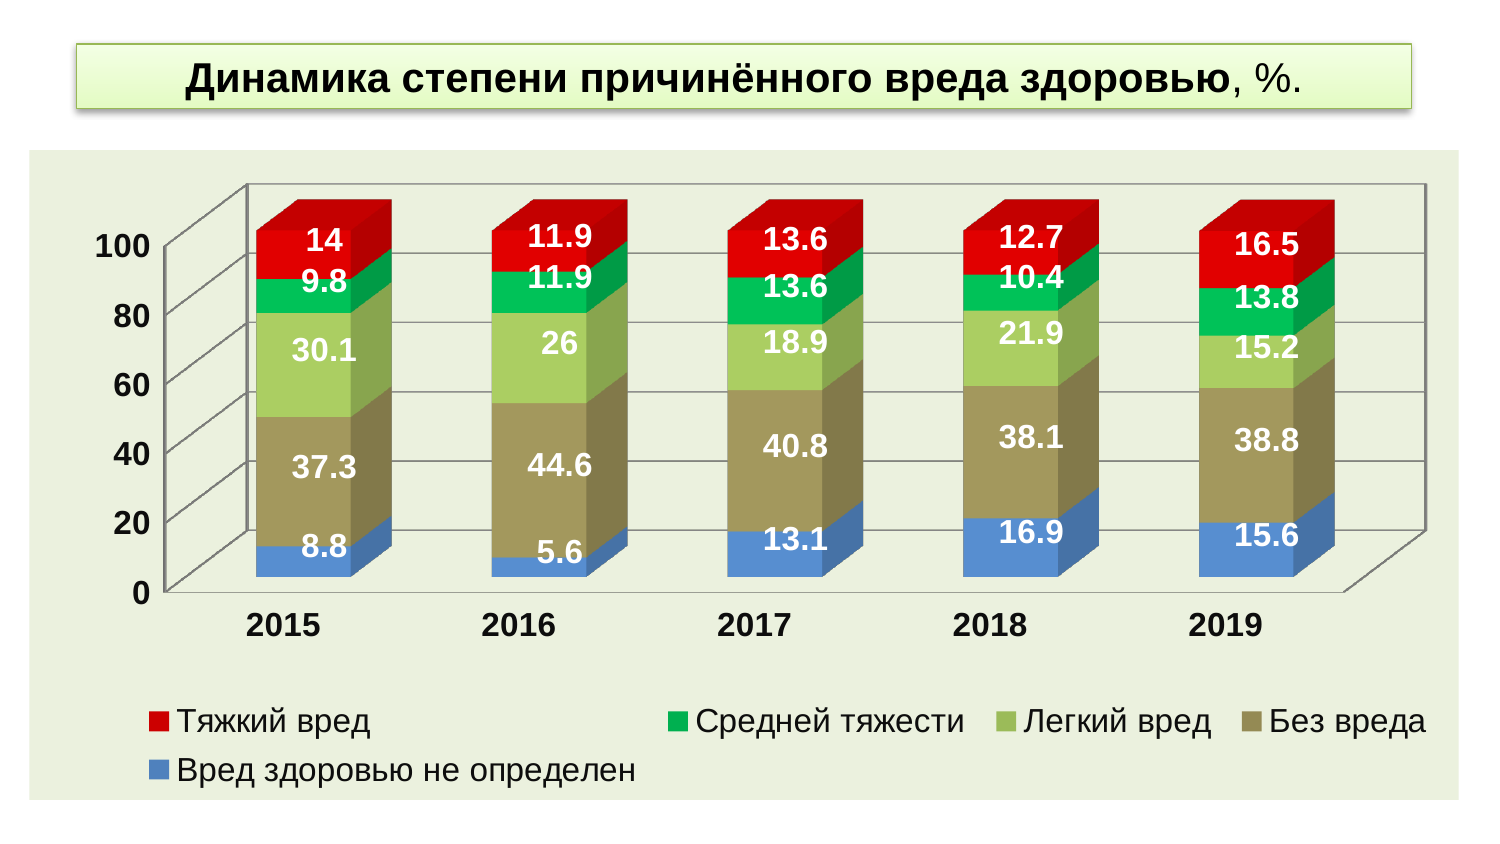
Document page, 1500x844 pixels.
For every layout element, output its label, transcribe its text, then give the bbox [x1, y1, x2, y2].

chart [29, 149, 1459, 801]
text_box Динамика степени причинённого вреда здоровью, %. [76, 43, 1412, 109]
